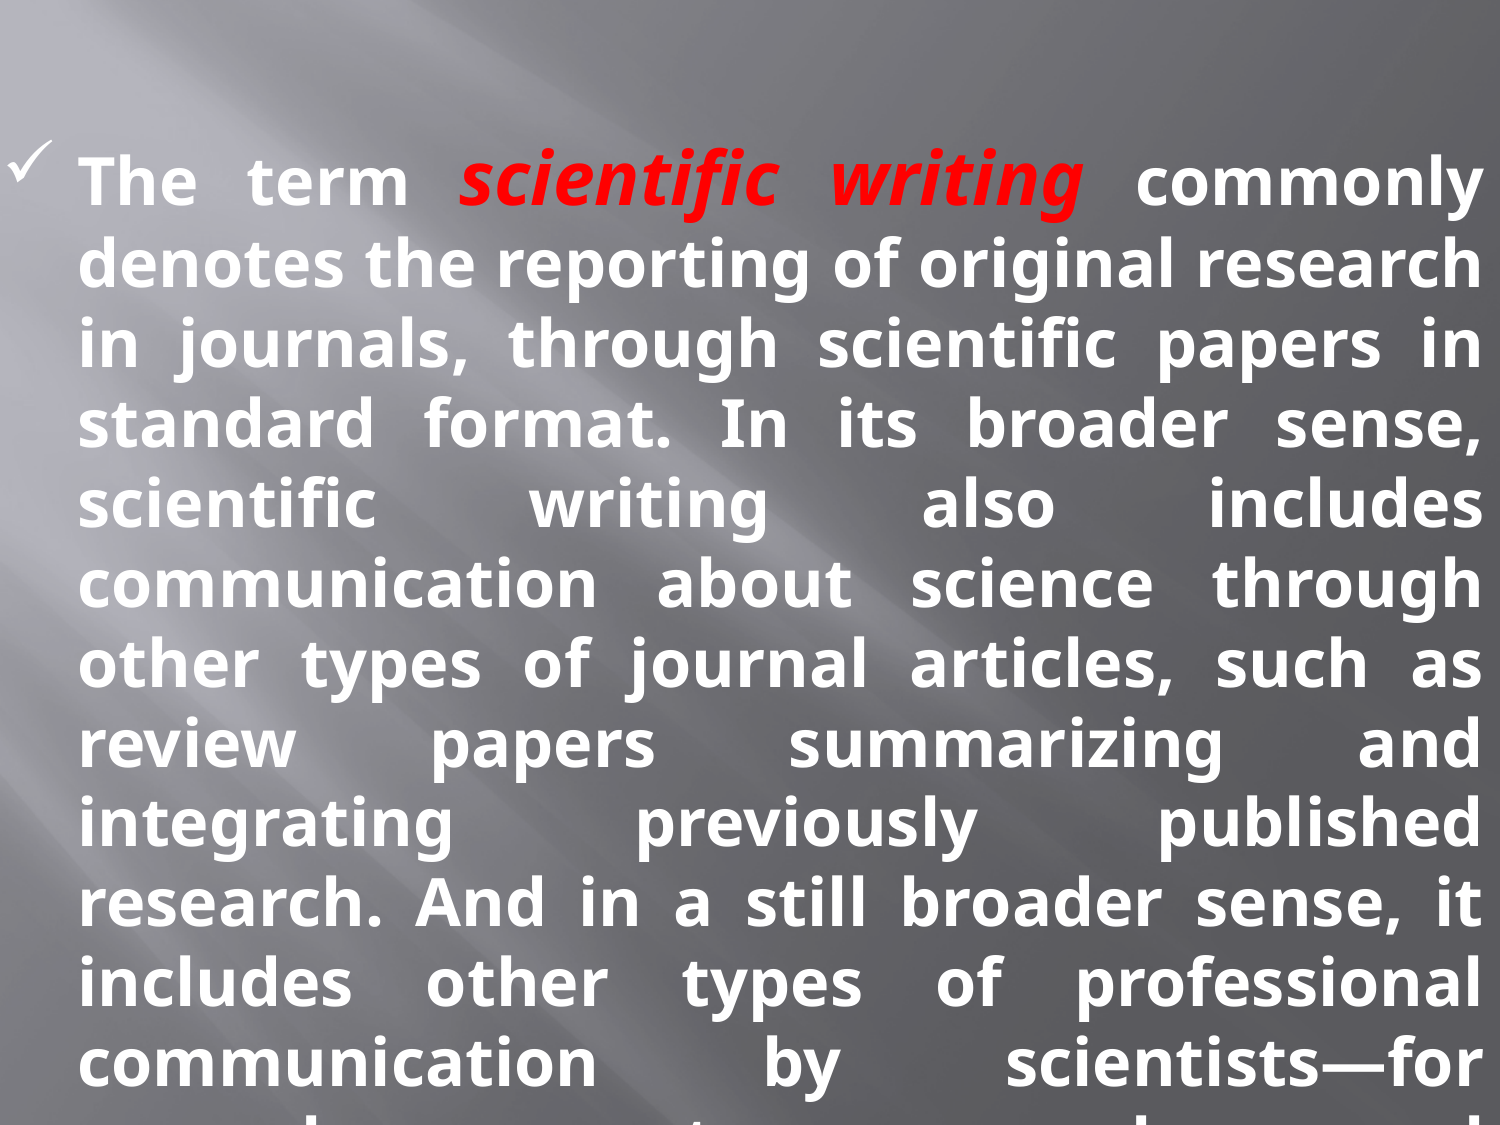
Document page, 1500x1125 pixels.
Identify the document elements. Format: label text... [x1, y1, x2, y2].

text_box The term scientific writing commonly denotes the reporting of original research in journals, through scientific papers in standard format. In its broader sense, scientific writing also includes communication about science through other types of journal articles, such as review papers summarizing and integrating previously published research. And in a still broader sense, it includes other types of professional communication by scientists—for example, grant proposals, oral presentations, and poster presentations. [0, 123, 1500, 1125]
